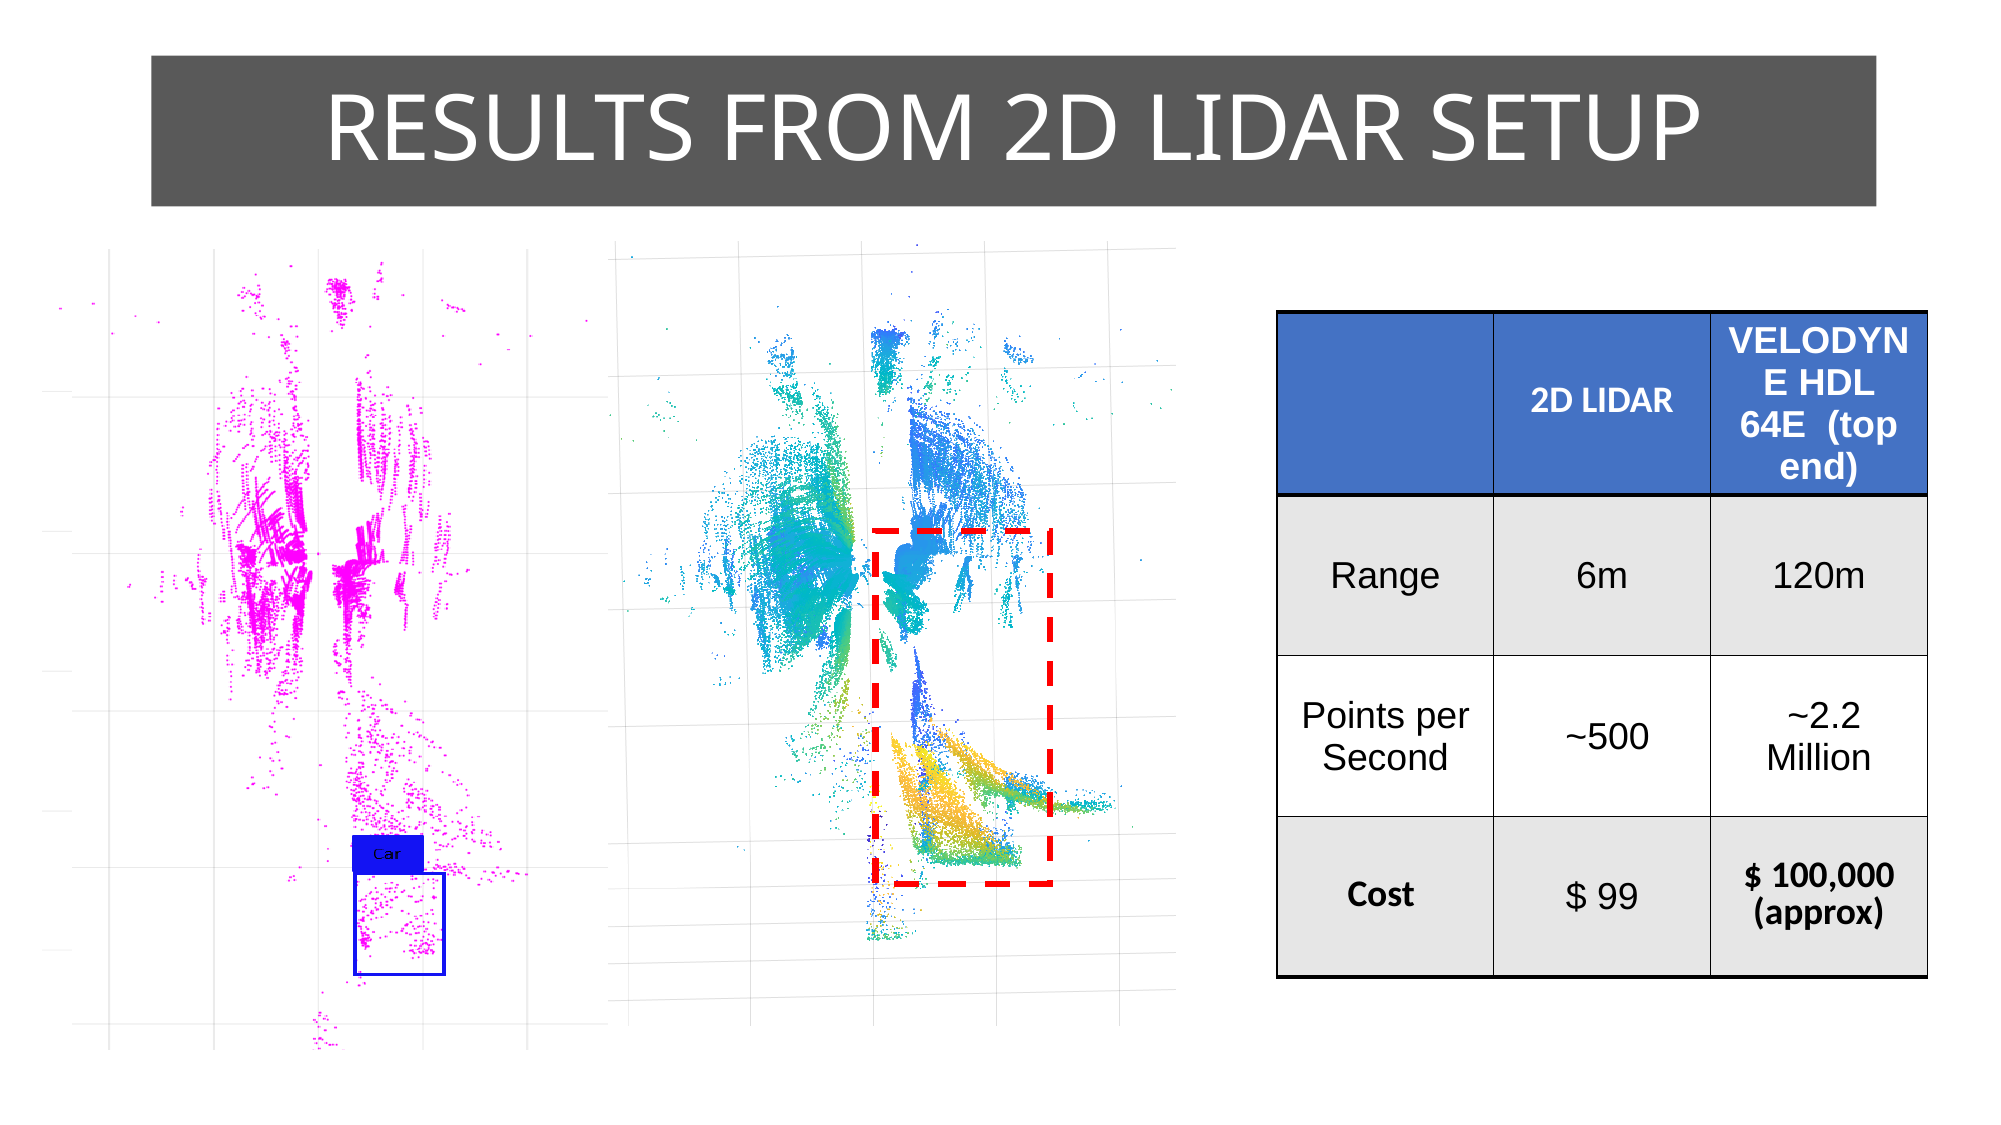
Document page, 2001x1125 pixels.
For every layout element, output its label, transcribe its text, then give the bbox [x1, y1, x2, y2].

table_header [1278, 314, 1493, 493]
picture [41, 240, 1176, 1050]
table_cell $ 99 [1494, 817, 1710, 975]
table_header 2D LIDAR [1494, 314, 1710, 493]
table_cell Cost [1278, 817, 1493, 975]
table_header VELODYNE HDL 64E (top end) [1711, 314, 1927, 493]
table_cell Points per Second [1278, 656, 1493, 816]
table_cell ~2.2 Million [1711, 656, 1927, 816]
title RESULTS FROM 2D LIDAR SETUP [151, 55, 1877, 207]
table_cell Range [1278, 497, 1493, 655]
table_cell $ 100,000 (approx) [1711, 817, 1927, 975]
table_cell ~500 [1494, 656, 1710, 816]
table_cell 6m [1494, 497, 1710, 655]
table_cell 120m [1711, 497, 1927, 655]
